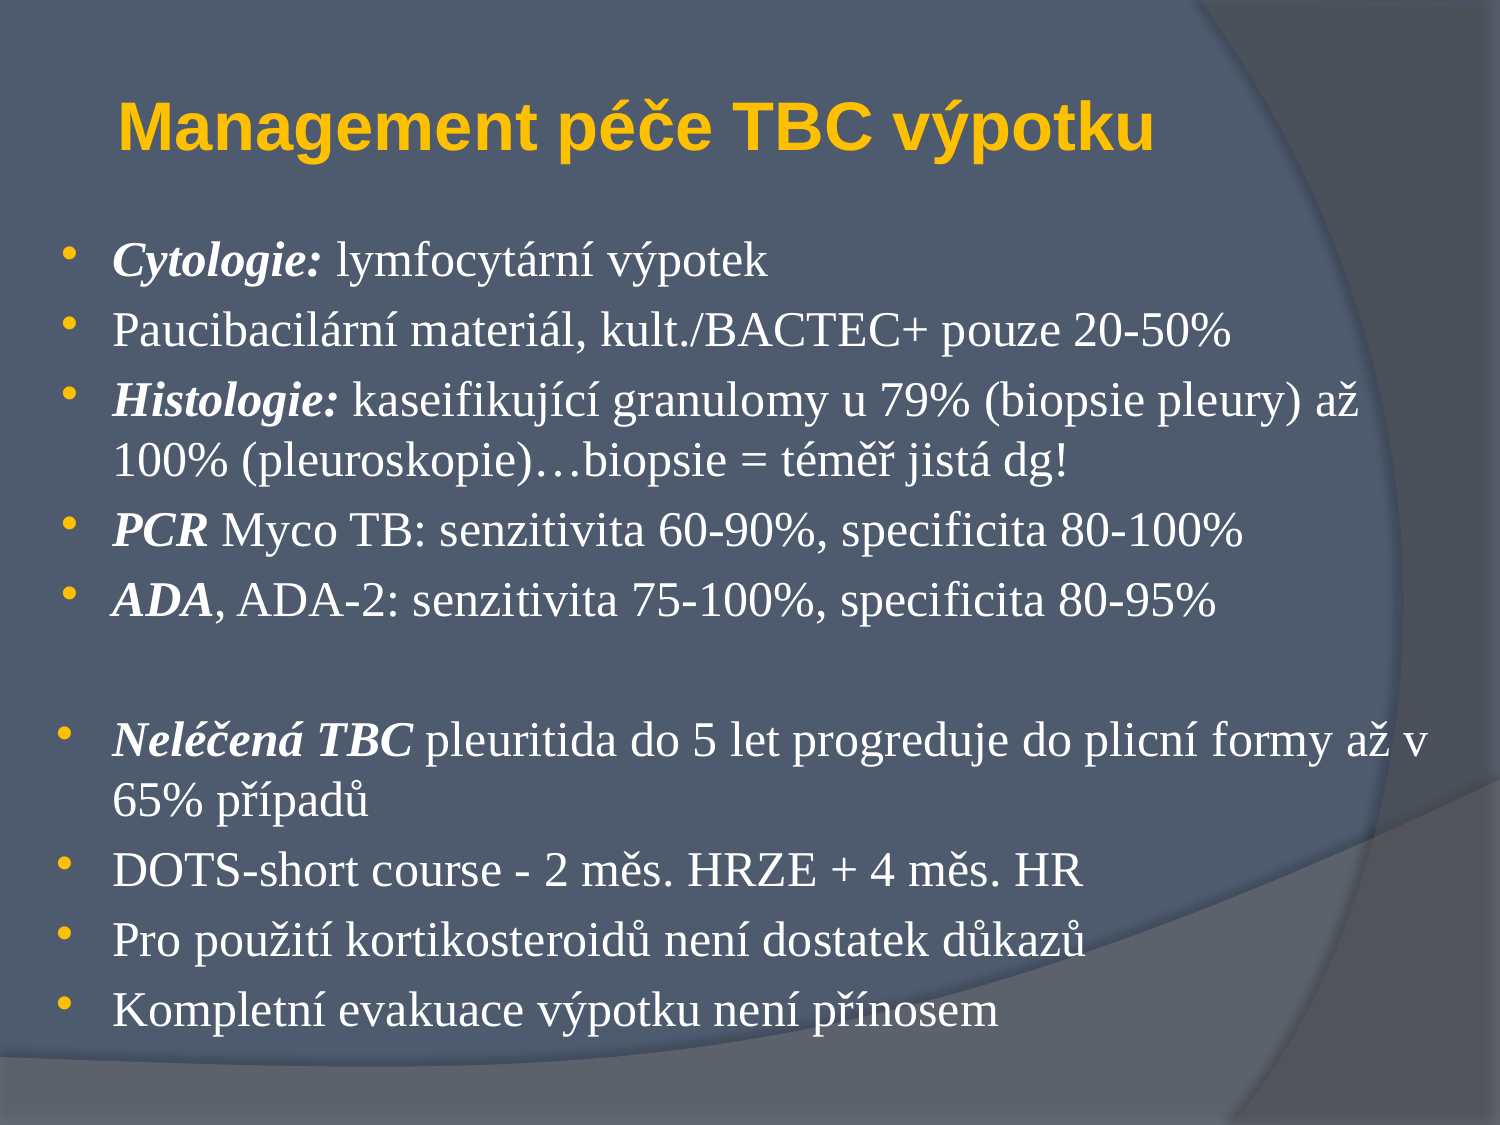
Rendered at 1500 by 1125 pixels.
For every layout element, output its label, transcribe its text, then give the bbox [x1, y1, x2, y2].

list Cytologie: lymfocytární výpotek Paucibacilární materiál, kult./BACTEC+ pouze 20-50% Histologie: kaseifikující granulomy u 79% (biopsie pleury) až 100% (pleuroskopie)…biopsie = téměř jistá dg! PCR Myco TB: senzitivita 60-90%, specificita 80-100% ADA, ADA-2: senzitivita 75-100%, specificita 80-95% Neléčená TBC pleuritida do 5 let progreduje do plicní formy až v 65% případů DOTS-short course - 2 měs. HRZE + 4 měs. HR Pro použití kortikosteroidů není dostatek důkazů Kompletní evakuace výpotku není přínosem [29, 219, 1483, 1125]
title Management péče TBC výpotku [110, 30, 1389, 216]
